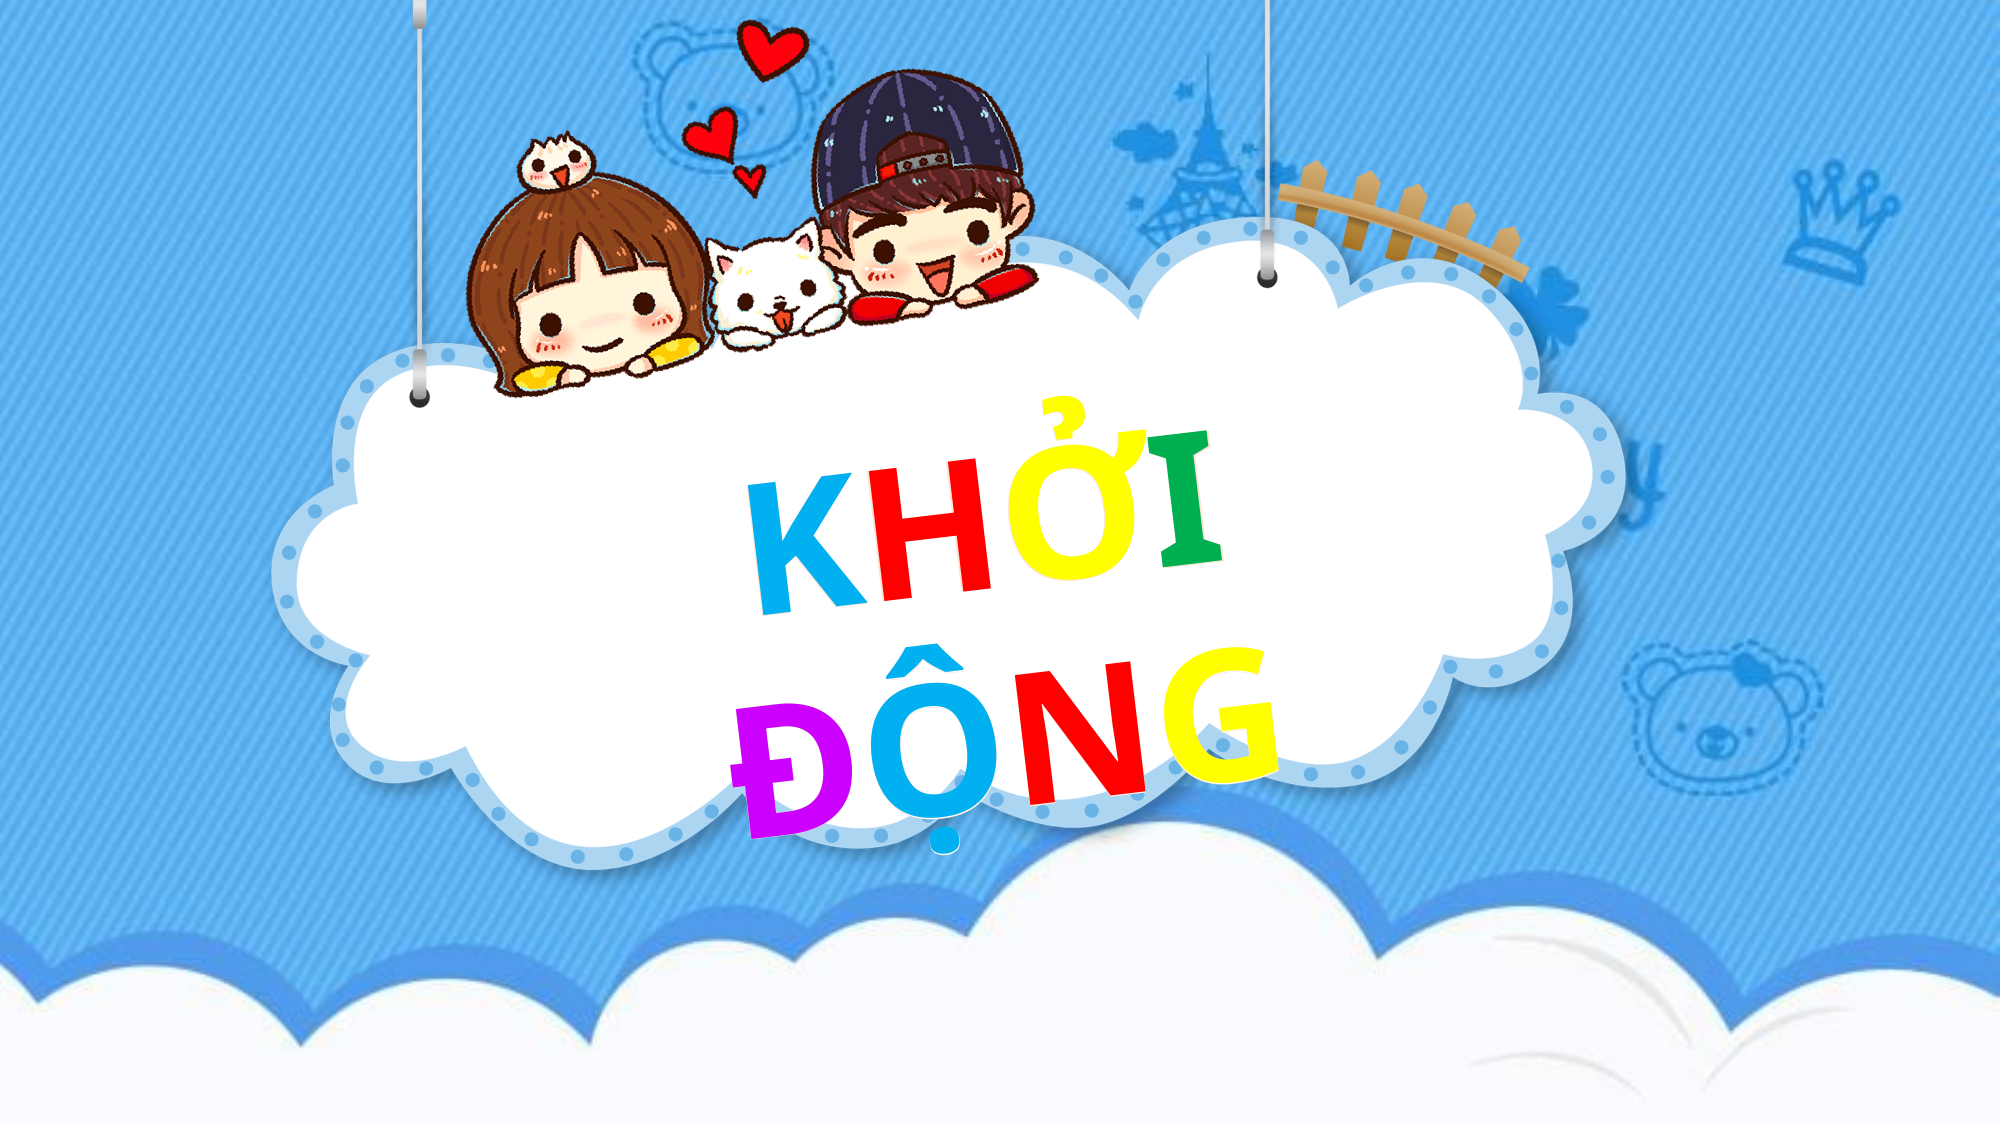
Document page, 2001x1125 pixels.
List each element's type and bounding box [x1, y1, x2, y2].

picture [0, 0, 2000, 1125]
text_box [431, 398, 1528, 637]
